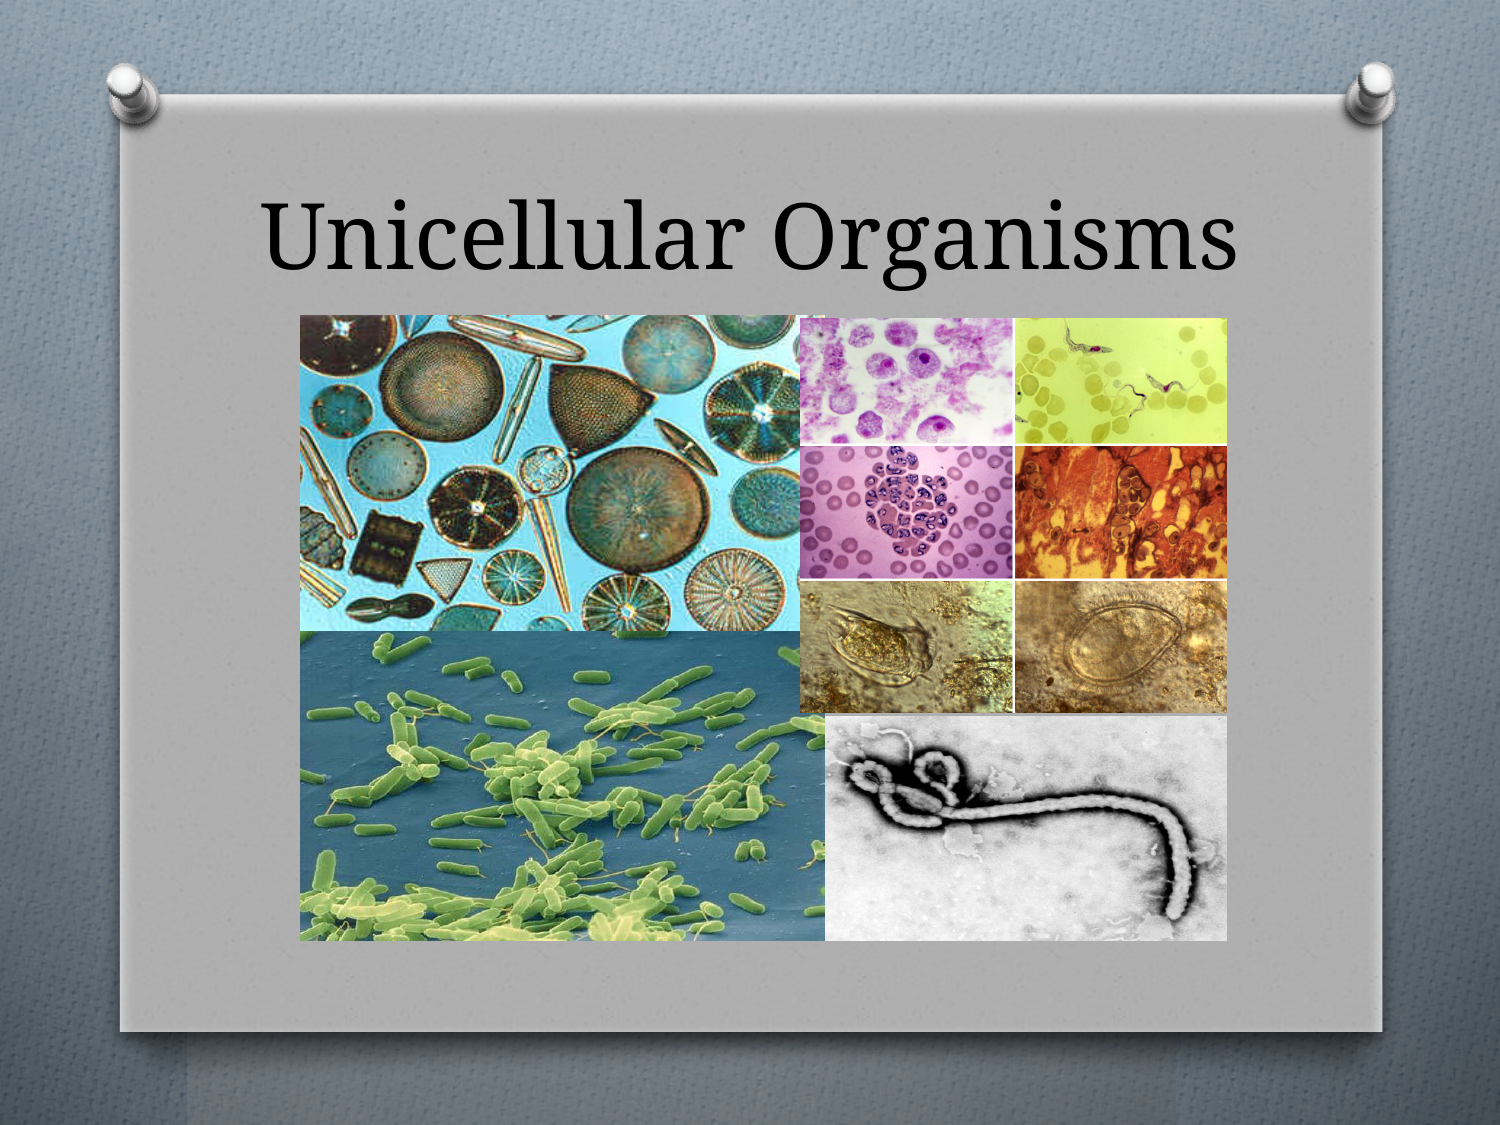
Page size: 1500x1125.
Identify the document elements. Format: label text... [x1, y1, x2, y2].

picture [75, 29, 198, 153]
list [299, 315, 826, 631]
picture [1317, 35, 1439, 156]
title Unicellular Organisms [179, 134, 1323, 332]
picture [299, 318, 1227, 941]
